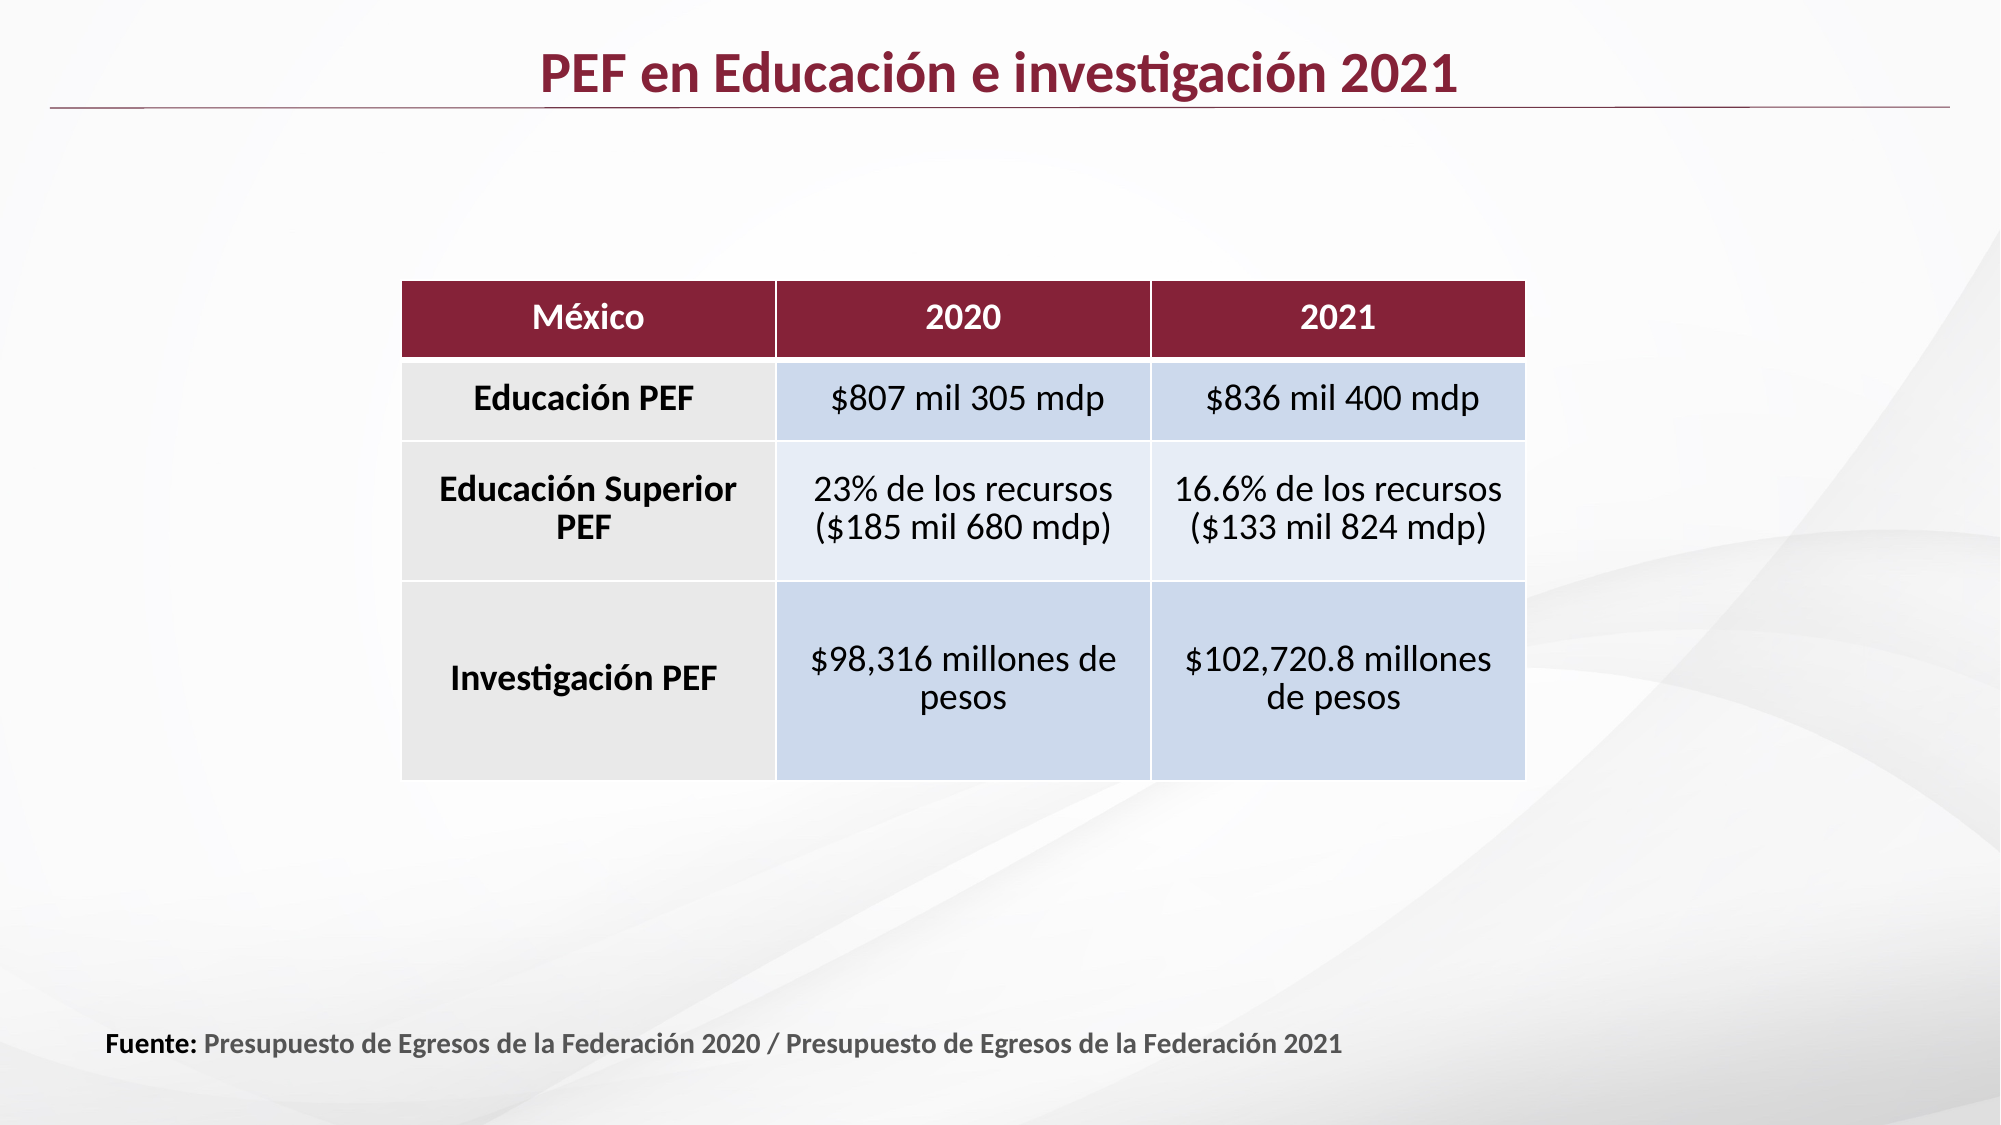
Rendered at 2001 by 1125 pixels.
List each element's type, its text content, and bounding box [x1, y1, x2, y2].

table_cell Investigación PEF [402, 582, 775, 780]
table_header México [402, 281, 775, 357]
table_cell Educación Superior PEF [402, 442, 775, 580]
picture [0, 0, 2001, 1125]
table_cell Educación PEF [402, 363, 775, 440]
table_cell 16.6% de los recursos ($133 mil 824 mdp) [1152, 442, 1525, 580]
text_box Fuente: Presupuesto de Egresos de la Federación 2020 / Presupuesto de Egresos de la Federación 2021 [90, 1017, 1870, 1068]
table_cell $98,316 millones de pesos [777, 582, 1150, 780]
table_cell $102,720.8 millones de pesos [1152, 582, 1525, 780]
table_cell $807 mil 305 mdp [777, 363, 1150, 440]
text_box PEF en Educación e investigación 2021 [90, 26, 1909, 105]
table_cell $836 mil 400 mdp [1152, 363, 1525, 440]
table_cell 23% de los recursos ($185 mil 680 mdp) [777, 442, 1150, 580]
table_header 2021 [1152, 281, 1525, 357]
table_header 2020 [777, 281, 1150, 357]
